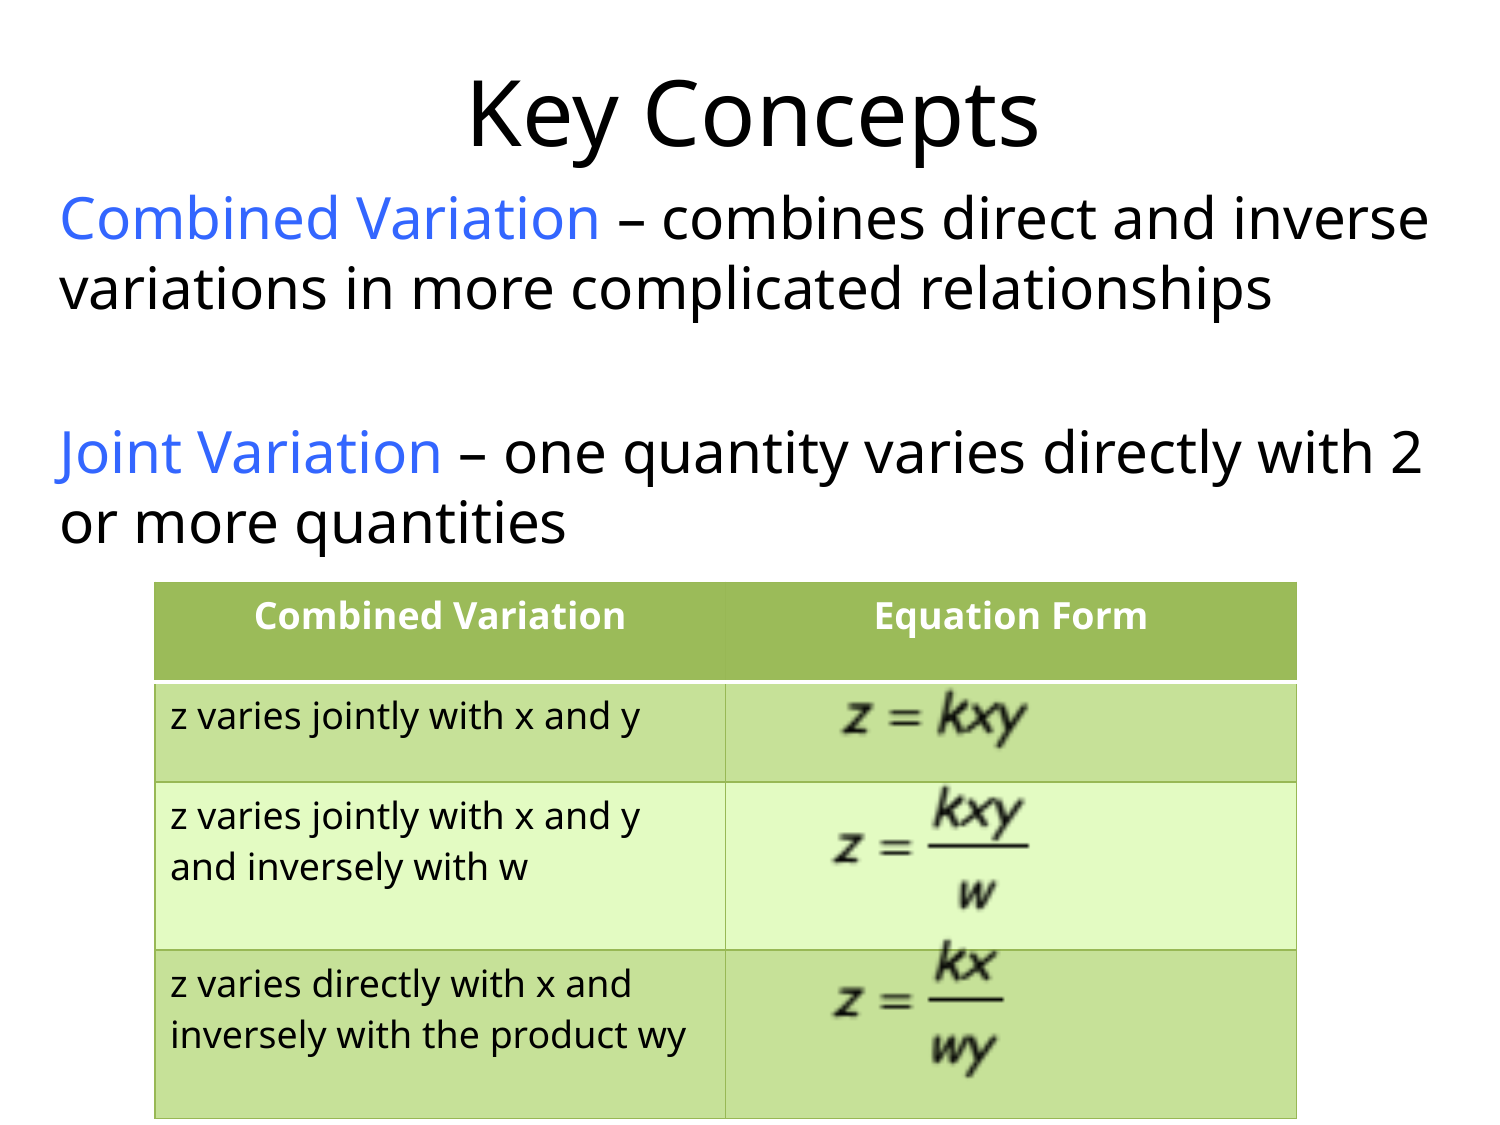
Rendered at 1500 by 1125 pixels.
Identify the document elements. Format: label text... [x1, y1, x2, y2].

table_cell [726, 951, 1296, 1118]
table_cell z varies jointly with x and y and inversely with w [156, 783, 725, 949]
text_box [824, 755, 1038, 917]
list Combined Variation – combines direct and inverse variations in more complicated relationships Joint Variation – one quantity varies directly with 2 or more quantities [44, 173, 1464, 917]
table_header Combined Variation [156, 583, 725, 680]
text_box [834, 678, 1037, 755]
table_cell [726, 684, 829, 781]
table_cell [1042, 684, 1296, 781]
table_header Equation Form [726, 583, 1296, 680]
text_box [825, 916, 1009, 1086]
title Key Concepts [44, 15, 1464, 173]
table_cell [1014, 783, 1296, 949]
table_cell z varies directly with x and inversely with the product wy [156, 951, 725, 1118]
table_cell z varies jointly with x and y [156, 684, 725, 781]
table_cell [726, 783, 820, 949]
